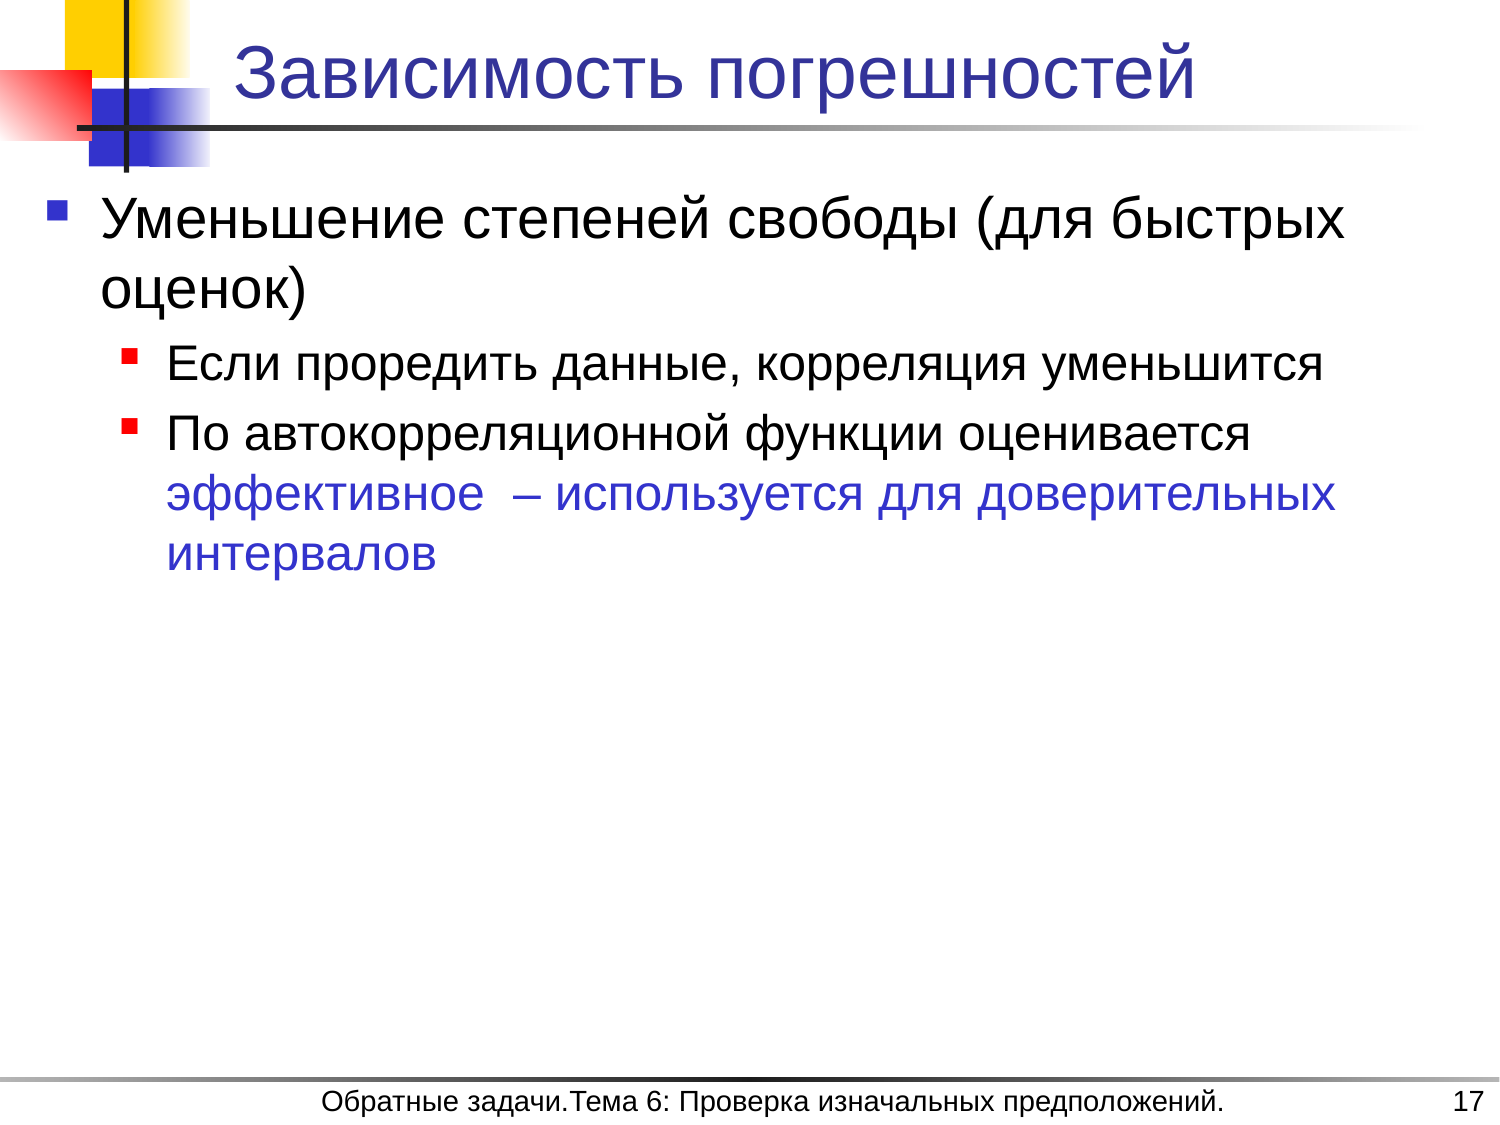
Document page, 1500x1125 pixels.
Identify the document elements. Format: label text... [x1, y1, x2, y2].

footer Обратные задачи.Тема 6: Проверка изначальных предположений. [253, 1070, 1294, 1125]
slide_number 17 [1340, 1070, 1500, 1125]
title Зависимость погрешностей [218, 0, 1474, 122]
